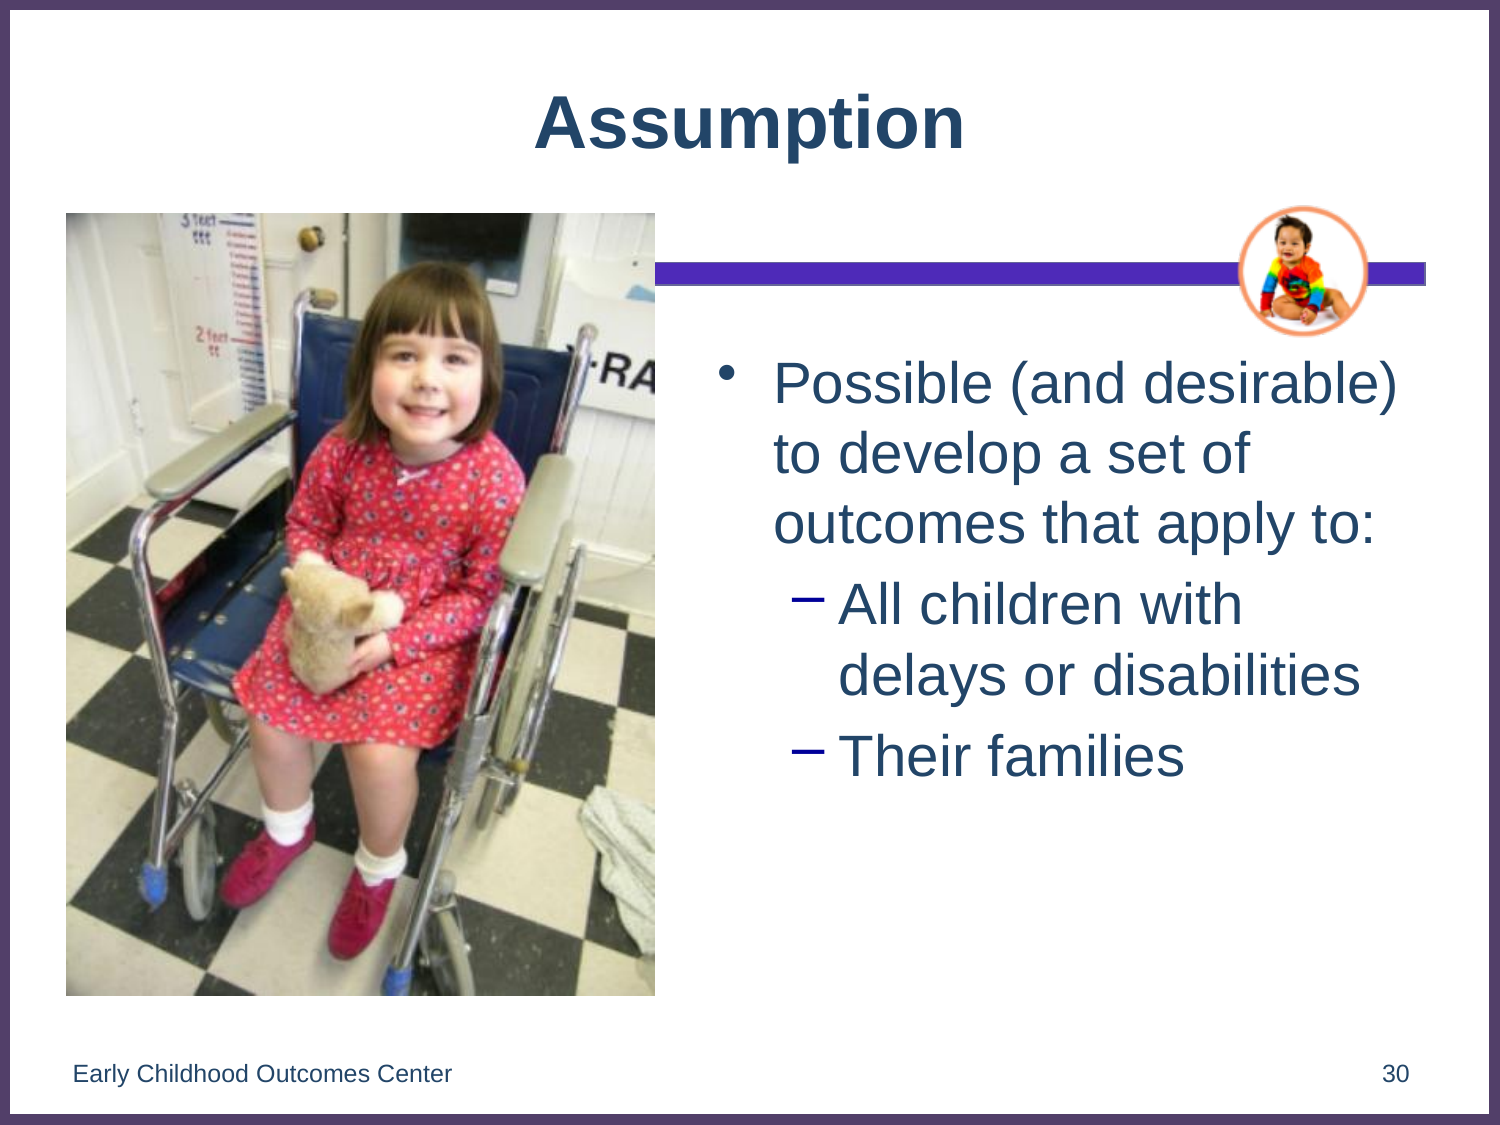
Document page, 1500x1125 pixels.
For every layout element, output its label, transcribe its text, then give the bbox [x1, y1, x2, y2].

slide_number 30 [1074, 1042, 1425, 1103]
picture [1237, 213, 1373, 337]
footer Early Childhood Outcomes Center [25, 1042, 501, 1103]
title Assumption [87, 24, 1413, 213]
list Possible (and desirable) to develop a set of outcomes that apply to: All children with delays or disabilities Their families [701, 337, 1426, 1025]
picture [66, 213, 655, 997]
